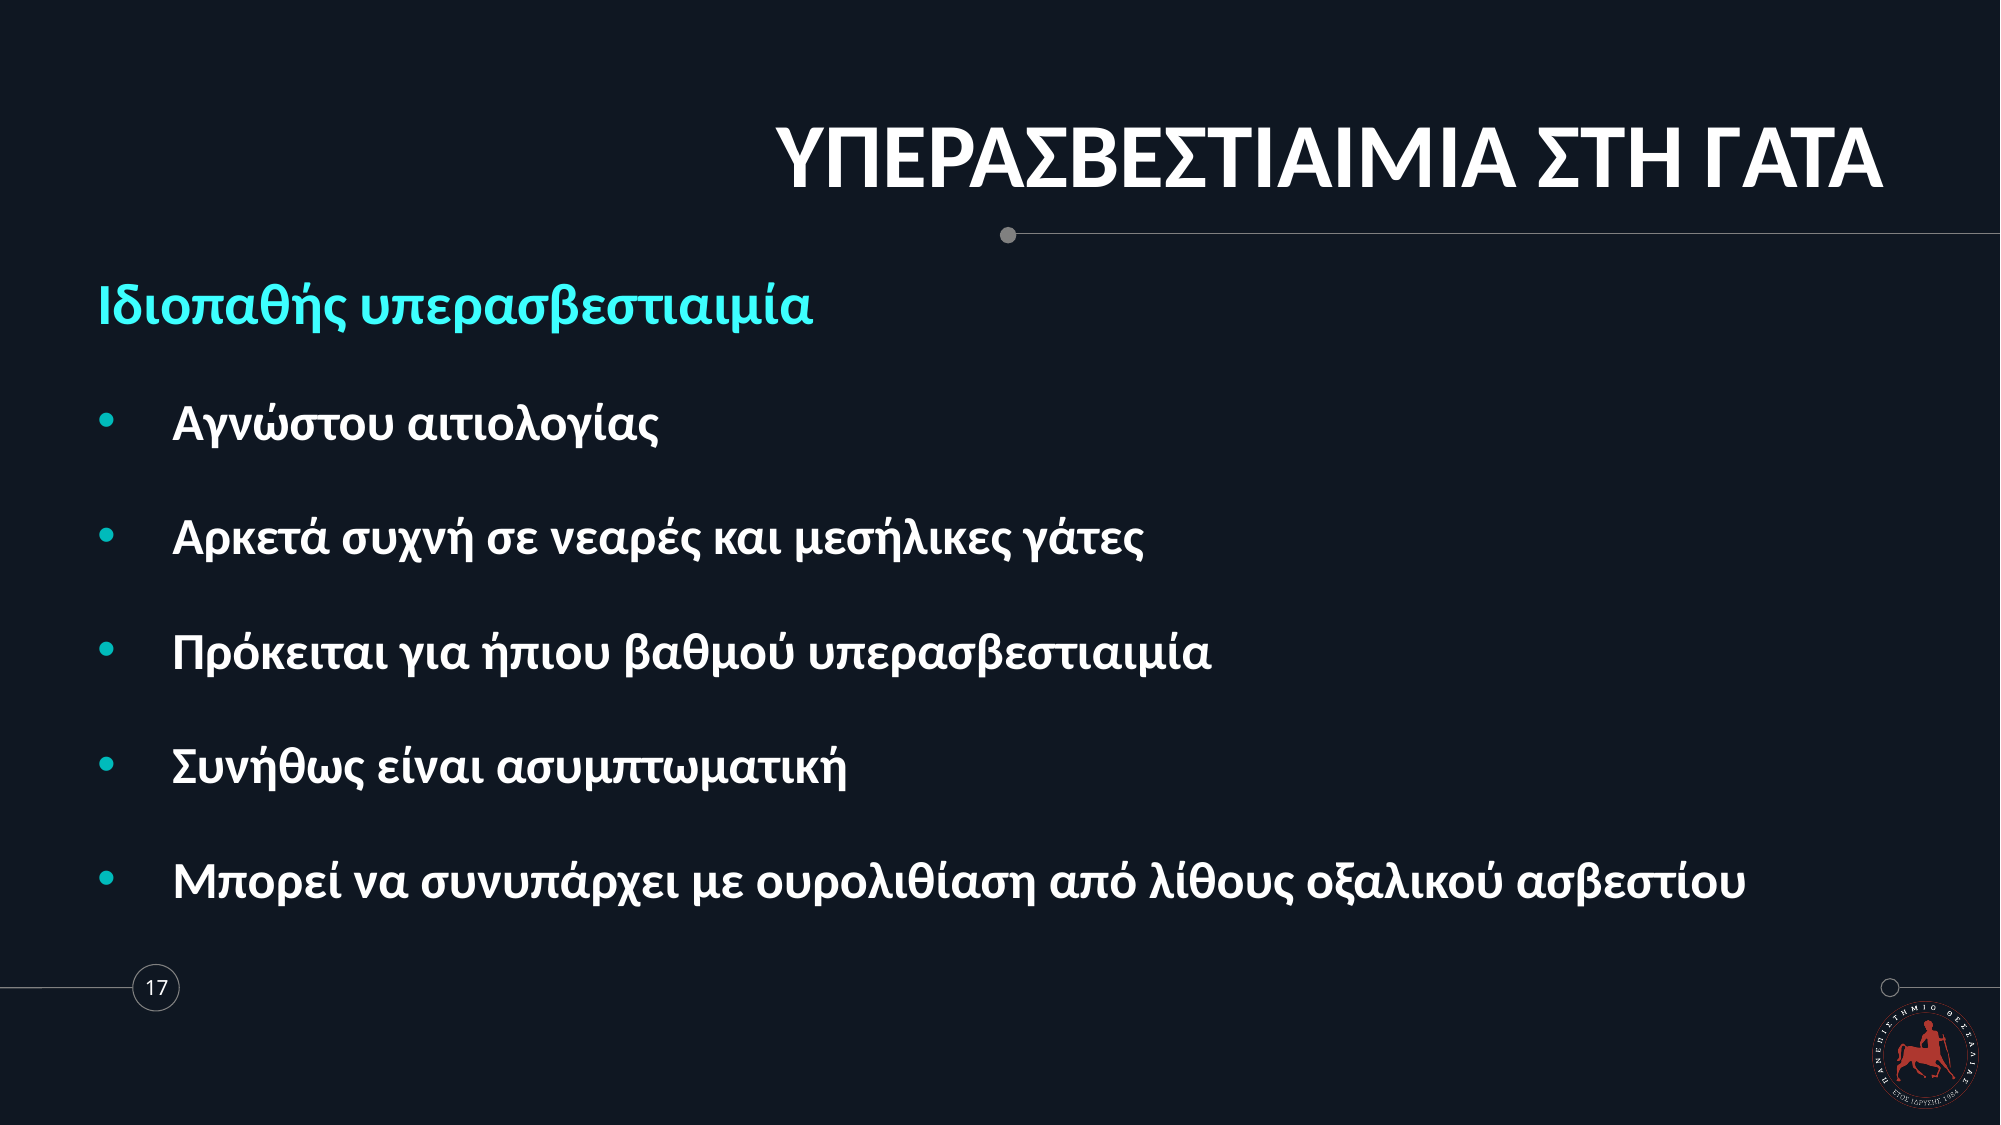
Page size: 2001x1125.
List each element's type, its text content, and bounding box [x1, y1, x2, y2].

picture [1872, 1001, 1979, 1109]
slide_number 17 [127, 964, 186, 1014]
list Ιδιοπαθής υπερασβεστιαιμία Αγνώστου αιτιολογίας Αρκετά συχνή σε νεαρές και μεσήλικες γάτες Πρόκειται για ήπιου βαθμού υπερασβεστιαιμία Συνήθως είναι ασυμπτωματική Μπορεί να συνυπάρχει με ουρολιθίαση από λίθους οξαλικού ασβεστίου [97, 266, 1939, 965]
title ΥΠΕΡΑΣΒΕΣΤΙΑΙΜΙΑ ΣΤΗ ΓΑΤΑ [736, 113, 1926, 208]
